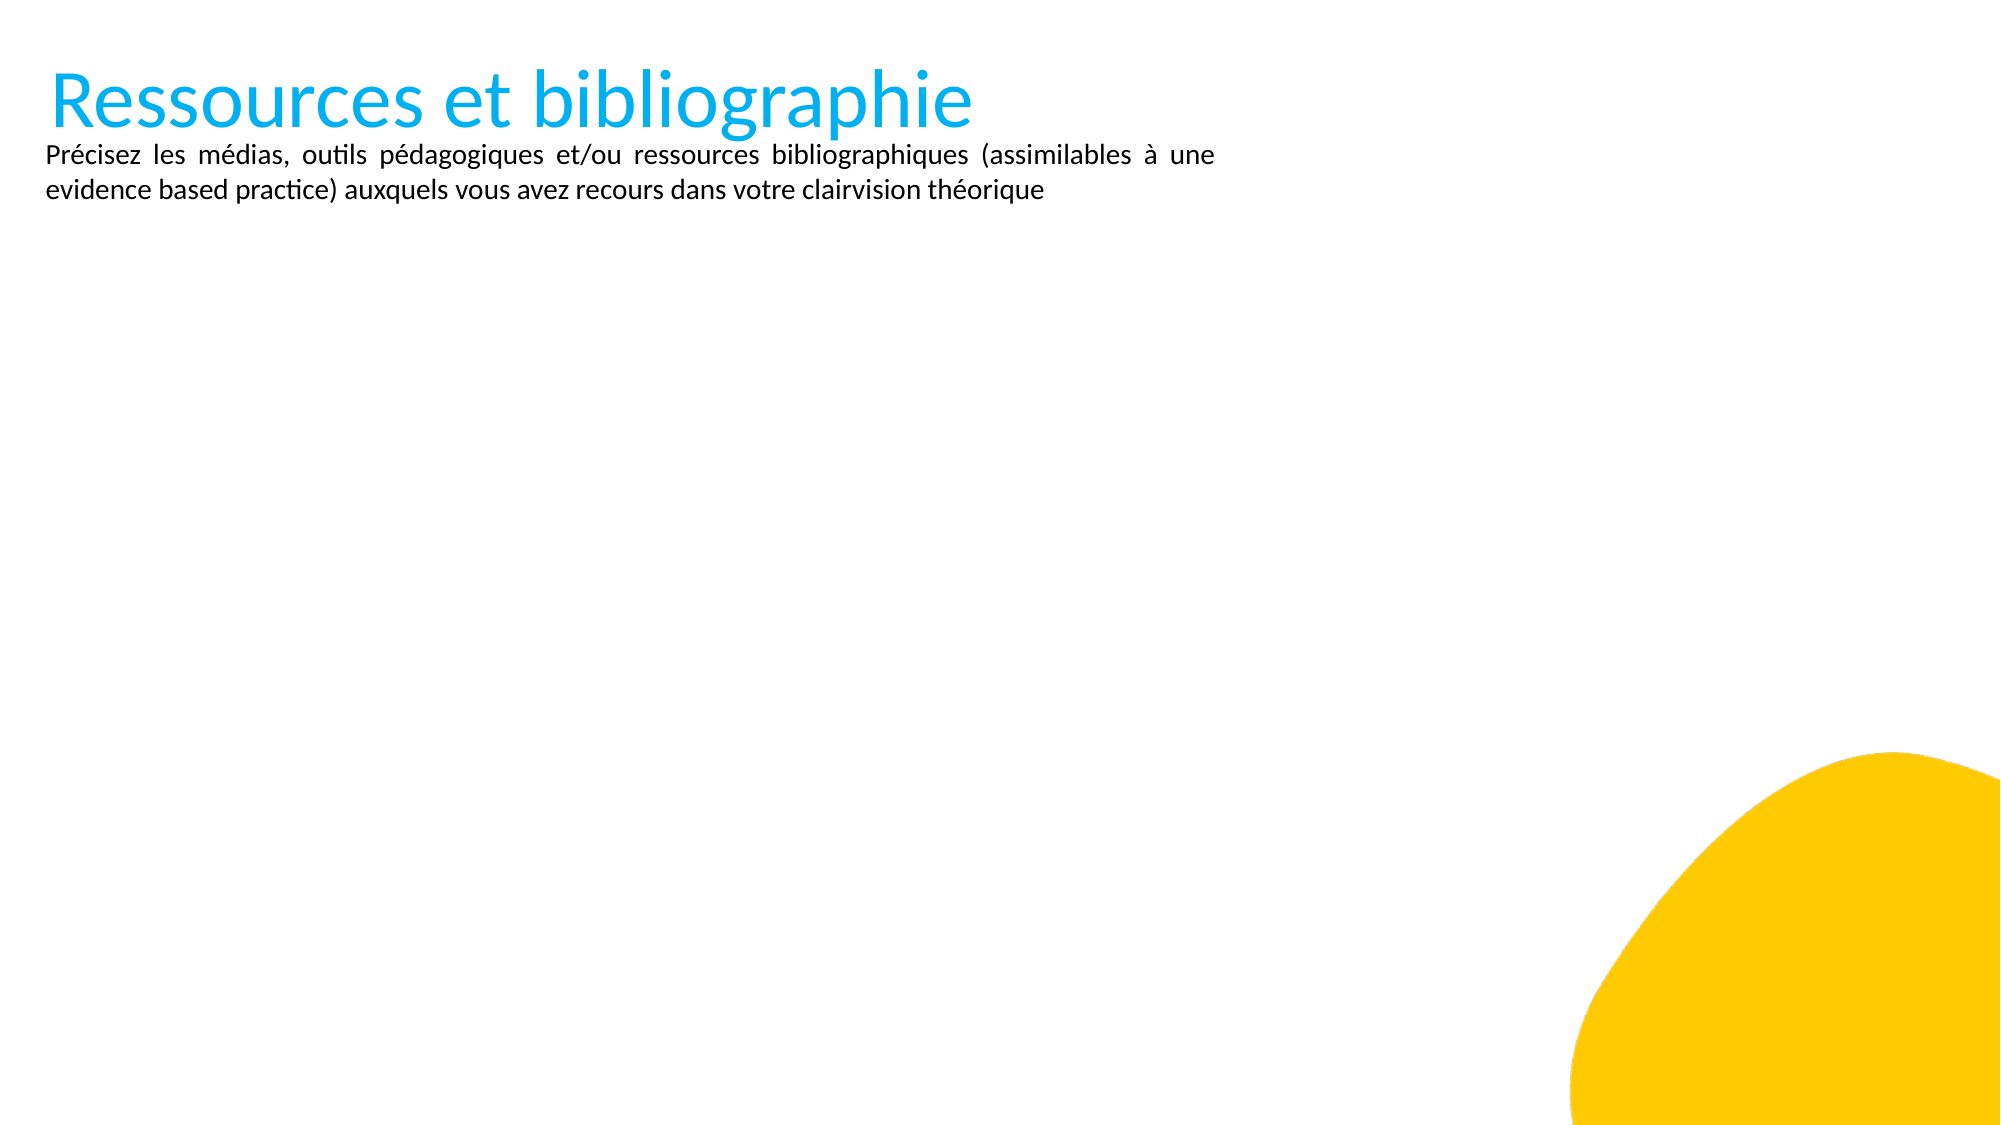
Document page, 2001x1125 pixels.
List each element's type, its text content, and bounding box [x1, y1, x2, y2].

text_box Ressources et bibliographie [49, 0, 975, 135]
text_box Précisez les médias, outils pédagogiques et/ou ressources bibliographiques (assimilables à une evidence based practice) auxquels vous avez recours dans votre clairvision théorique [45, 135, 1216, 205]
picture [1146, 238, 2000, 1125]
